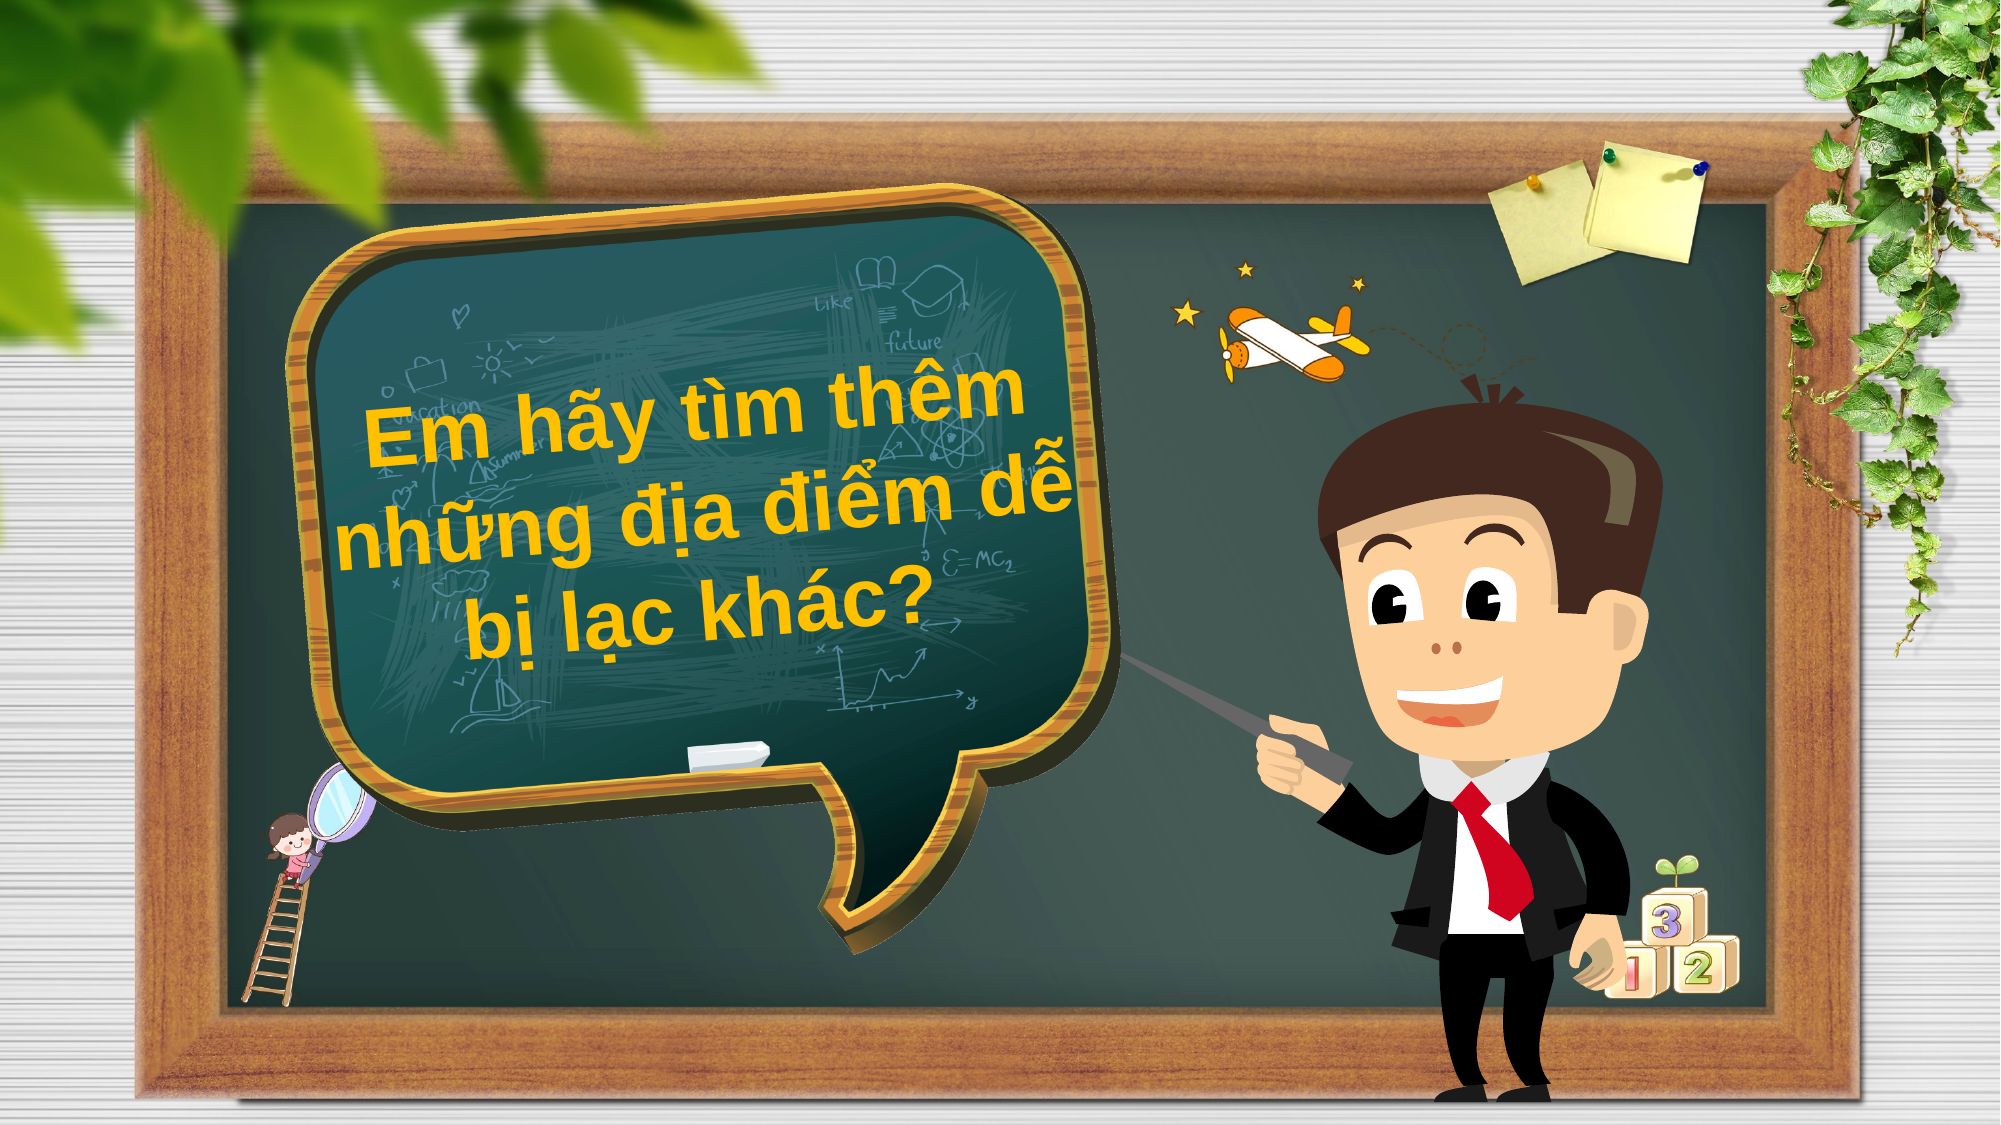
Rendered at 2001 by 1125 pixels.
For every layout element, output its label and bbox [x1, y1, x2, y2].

picture [0, 0, 2001, 1125]
text_box [1120, 353, 1664, 1103]
